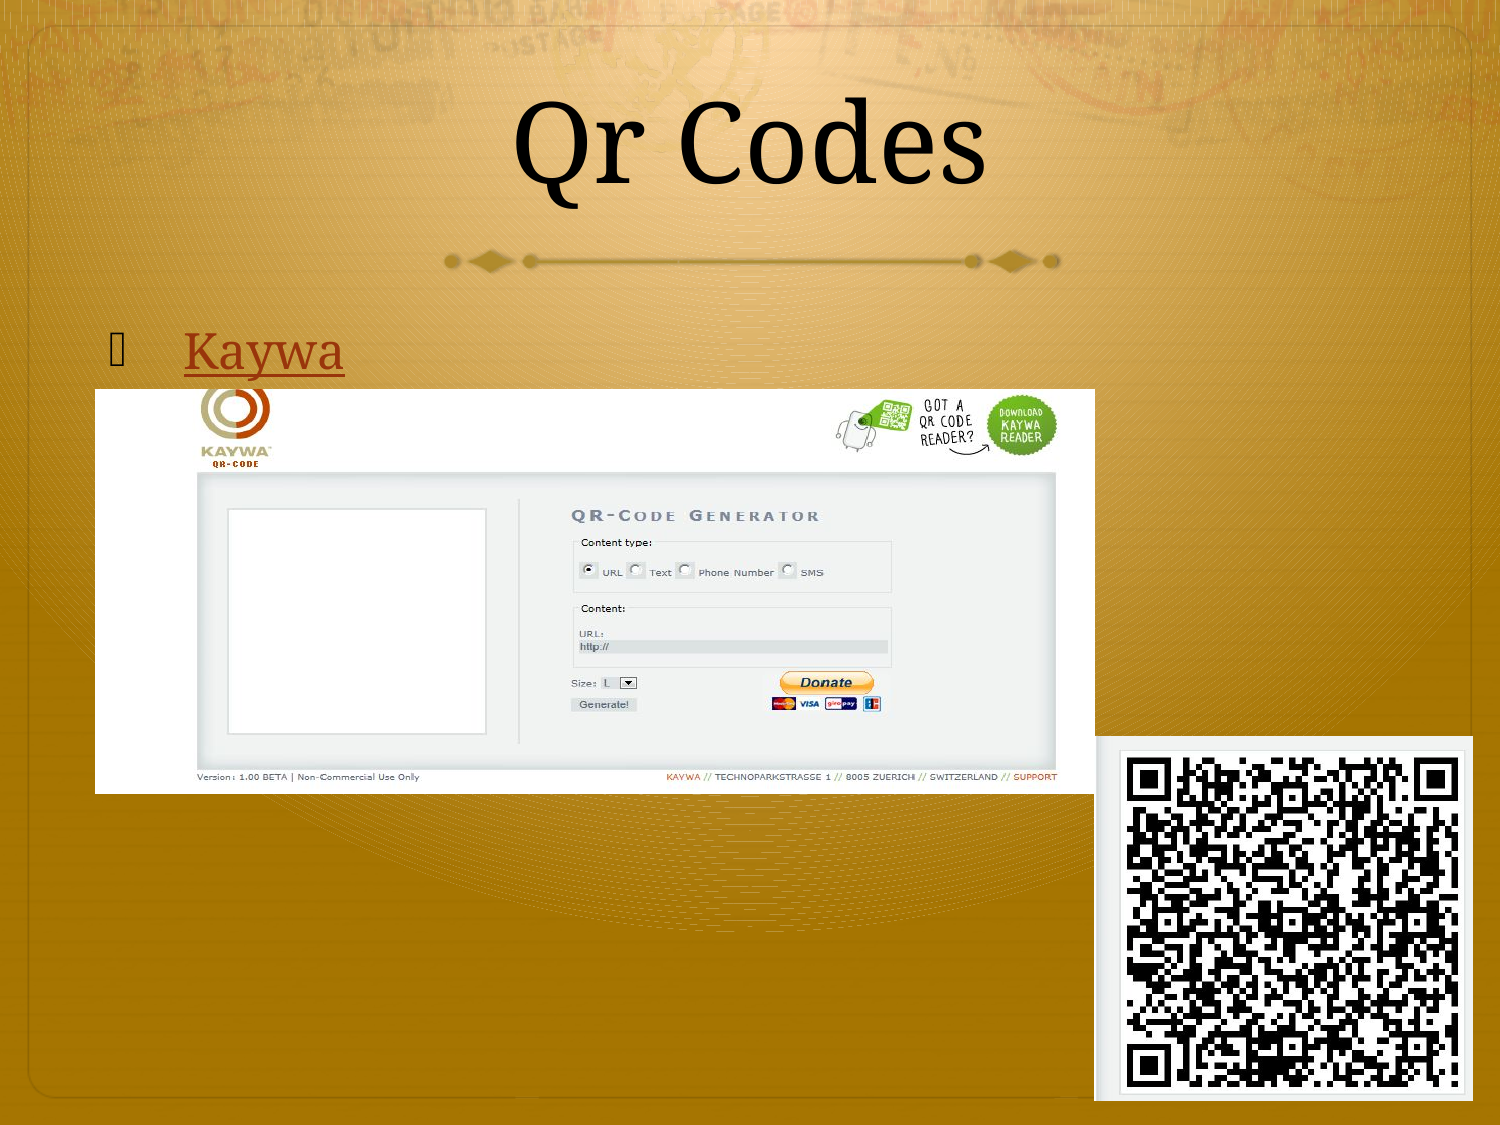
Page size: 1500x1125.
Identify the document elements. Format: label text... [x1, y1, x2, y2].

list Kaywa [93, 312, 1338, 733]
title Qr Codes [93, 45, 1407, 233]
picture [0, 0, 1500, 1125]
list Kaywa [93, 812, 1078, 898]
